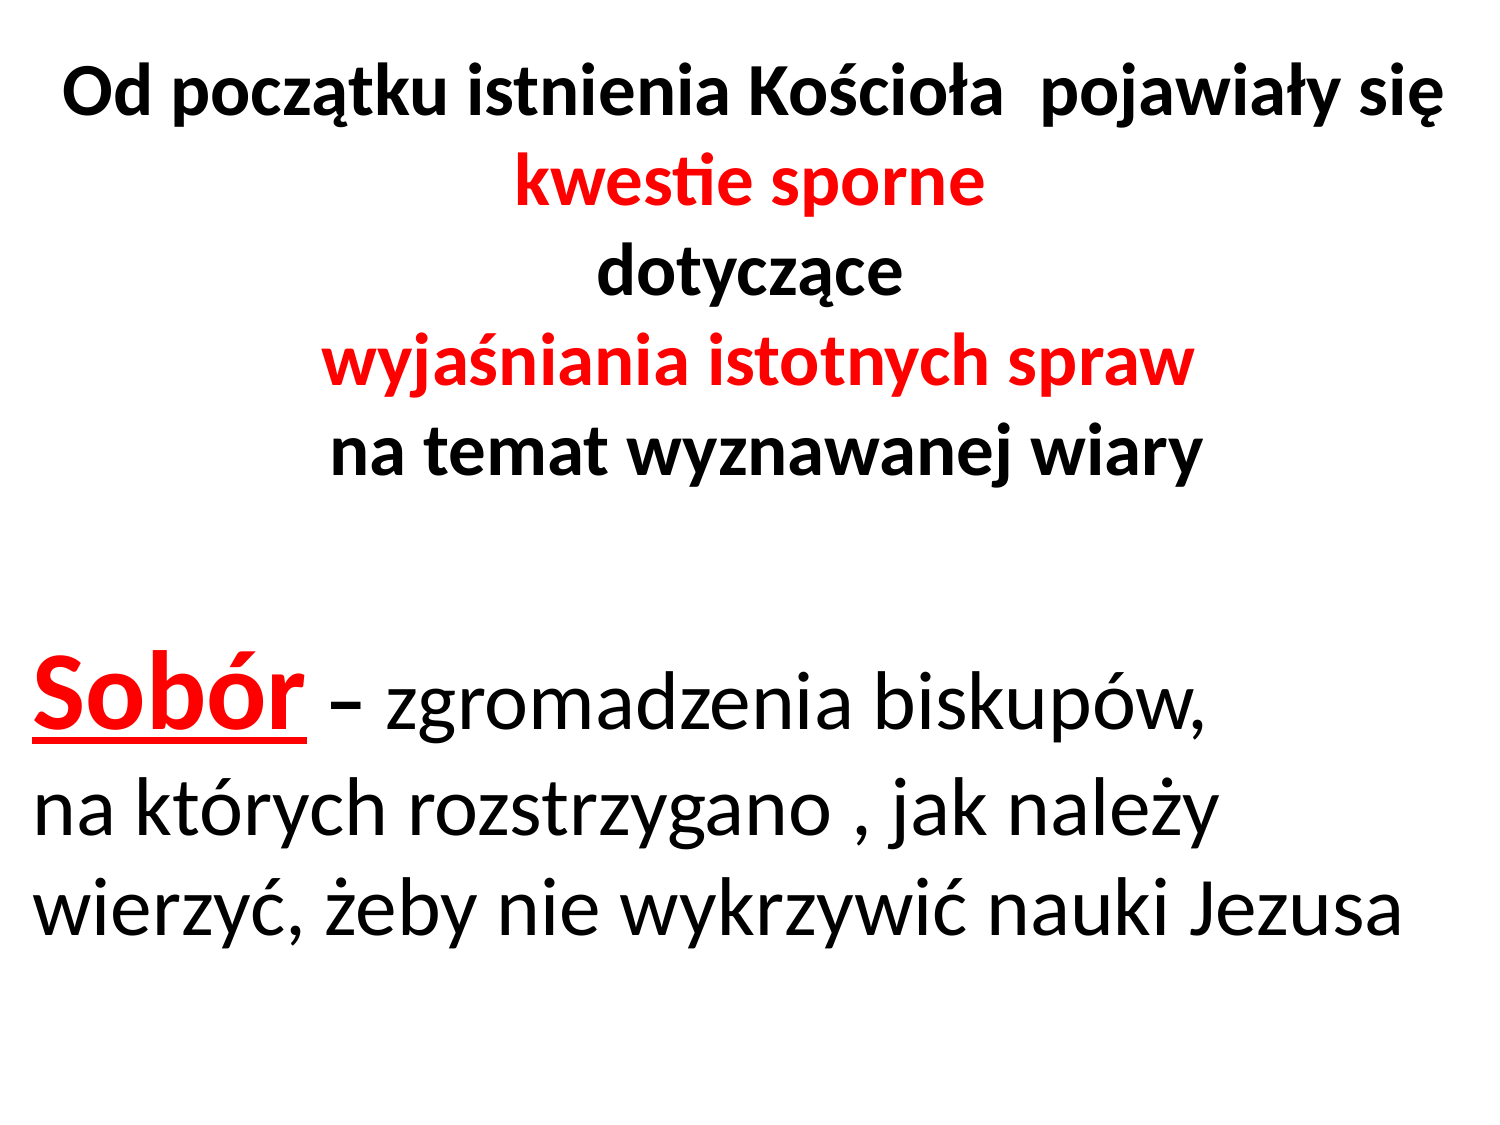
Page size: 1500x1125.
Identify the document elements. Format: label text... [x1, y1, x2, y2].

text_box Sobór – zgromadzenia biskupów, na których rozstrzygano , jak należy wierzyć, żeby nie wykrzywić nauki Jezusa [17, 609, 1459, 960]
text_box Od początku istnienia Kościoła pojawiały się kwestie sporne dotyczące wyjaśniania istotnych spraw na temat wyznawanej wiary [17, 33, 1500, 498]
